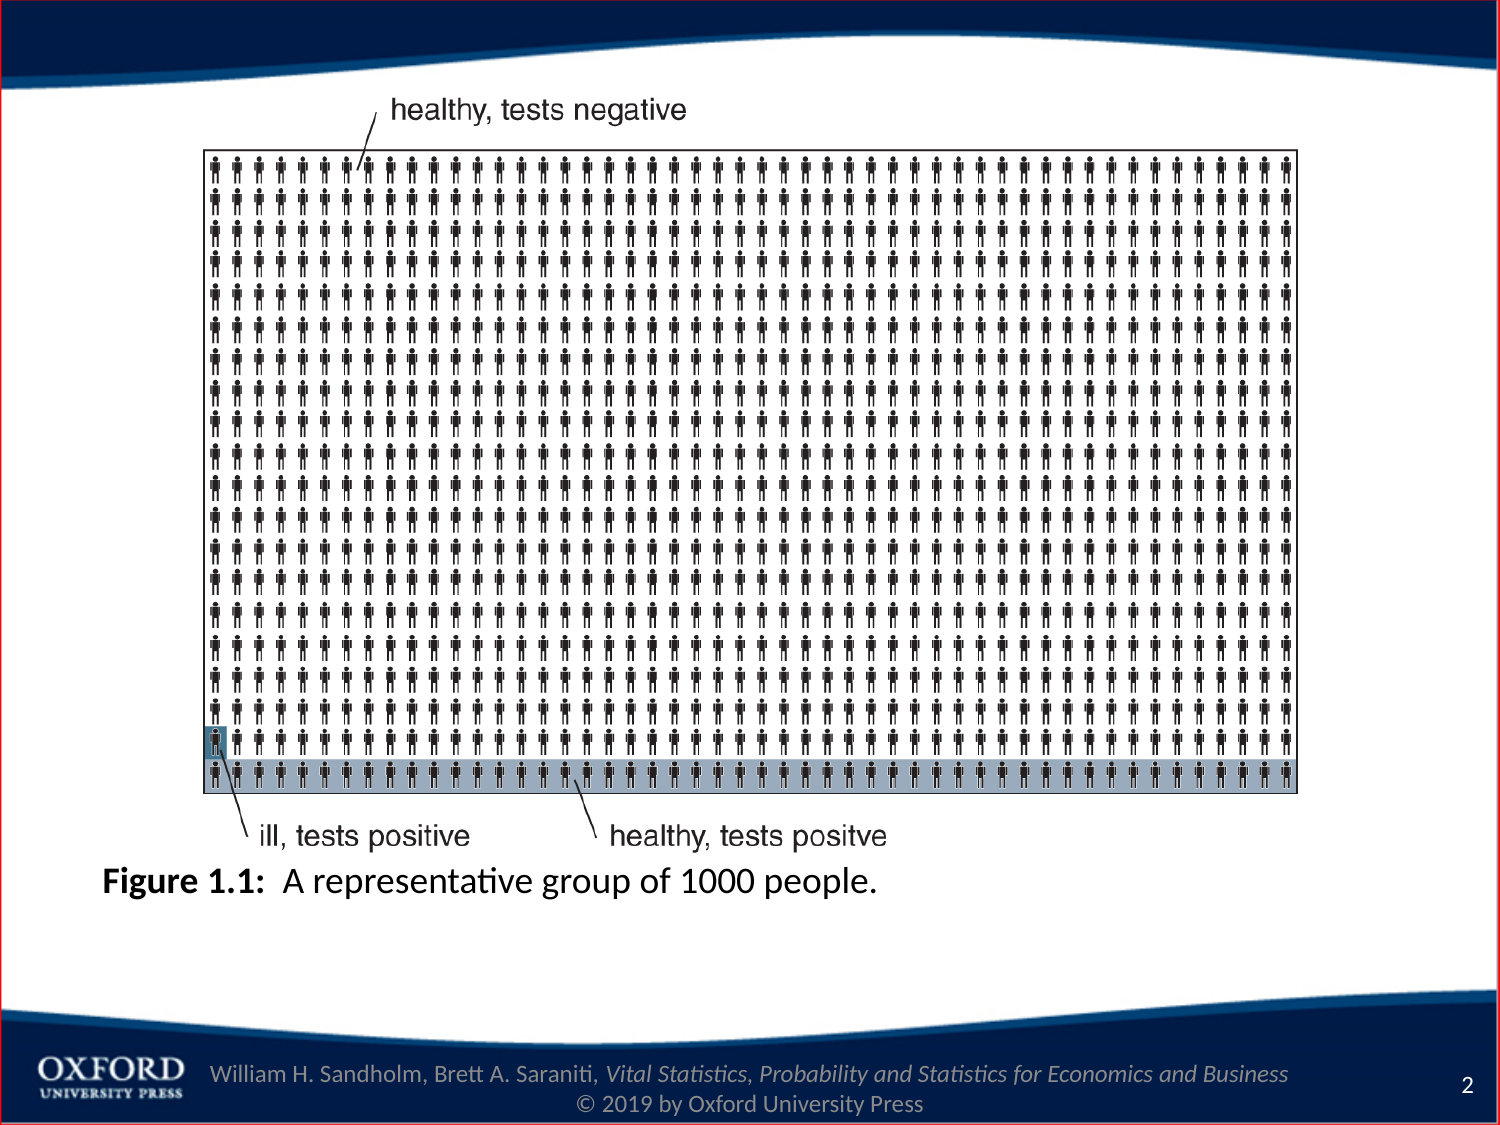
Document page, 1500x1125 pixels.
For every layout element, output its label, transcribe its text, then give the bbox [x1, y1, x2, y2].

title Figure 1.1: A representative group of 1000 people. [87, 848, 1422, 986]
picture [0, 0, 1500, 1125]
